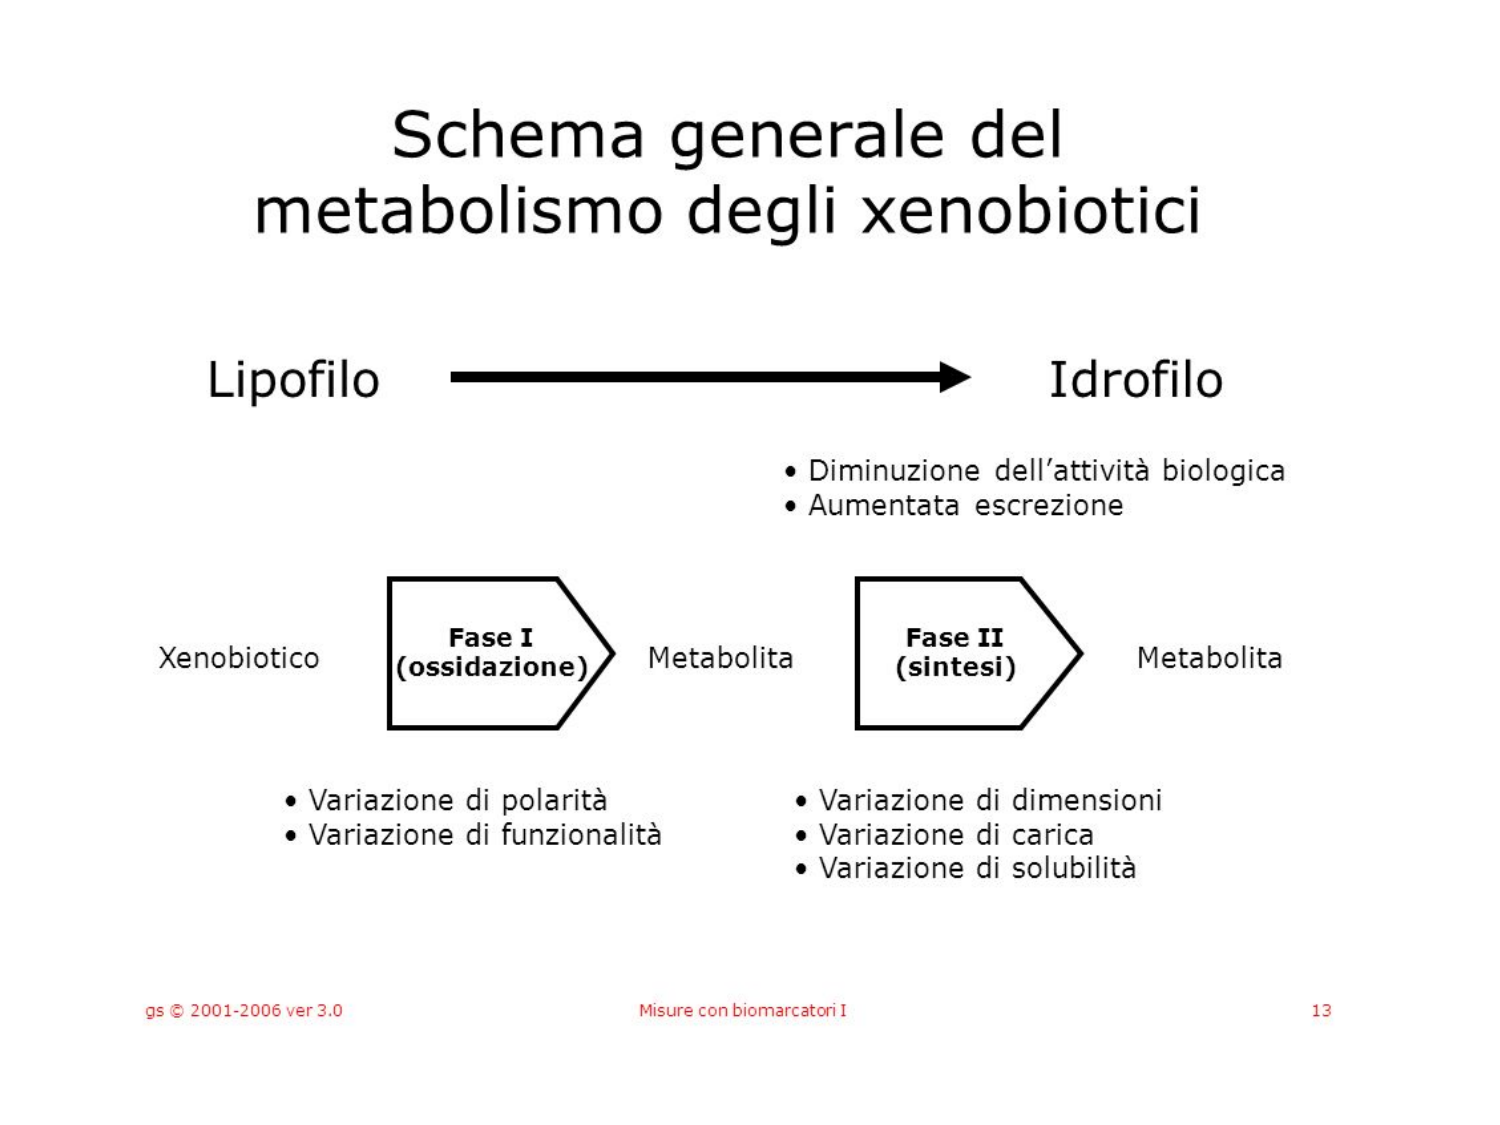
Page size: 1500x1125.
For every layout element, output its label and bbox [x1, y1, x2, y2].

picture [100, 89, 1377, 1048]
